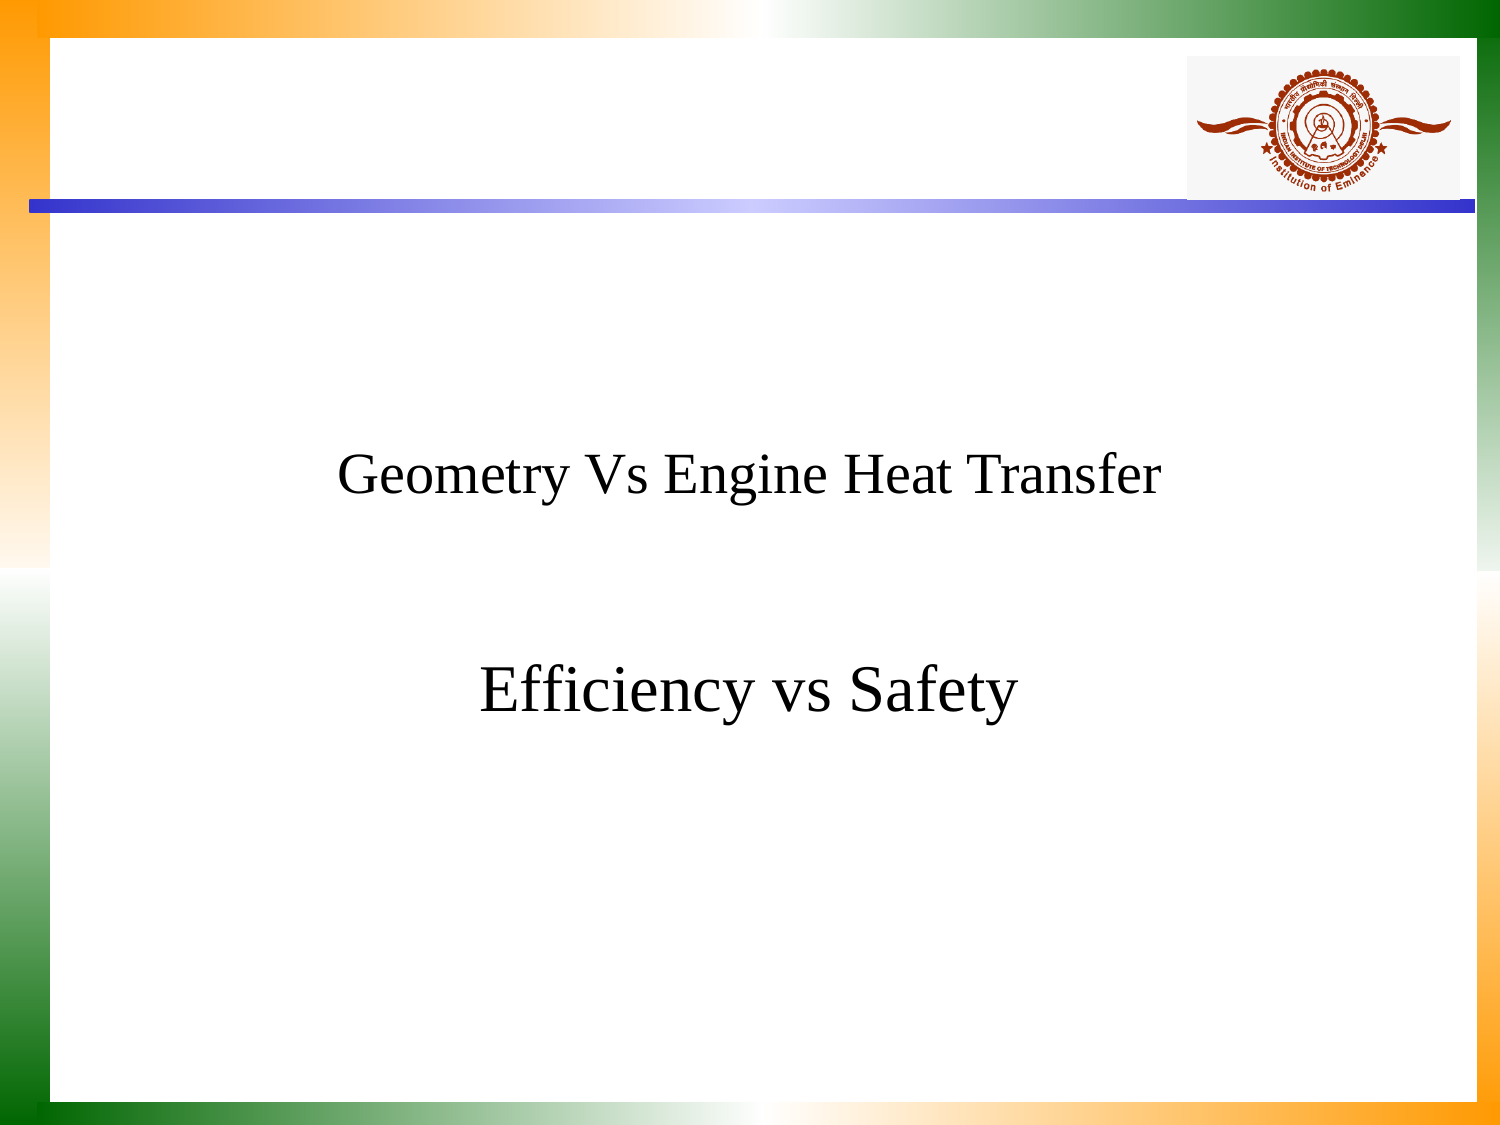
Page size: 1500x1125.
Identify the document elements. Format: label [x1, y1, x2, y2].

text_box [0, 0, 1500, 1125]
